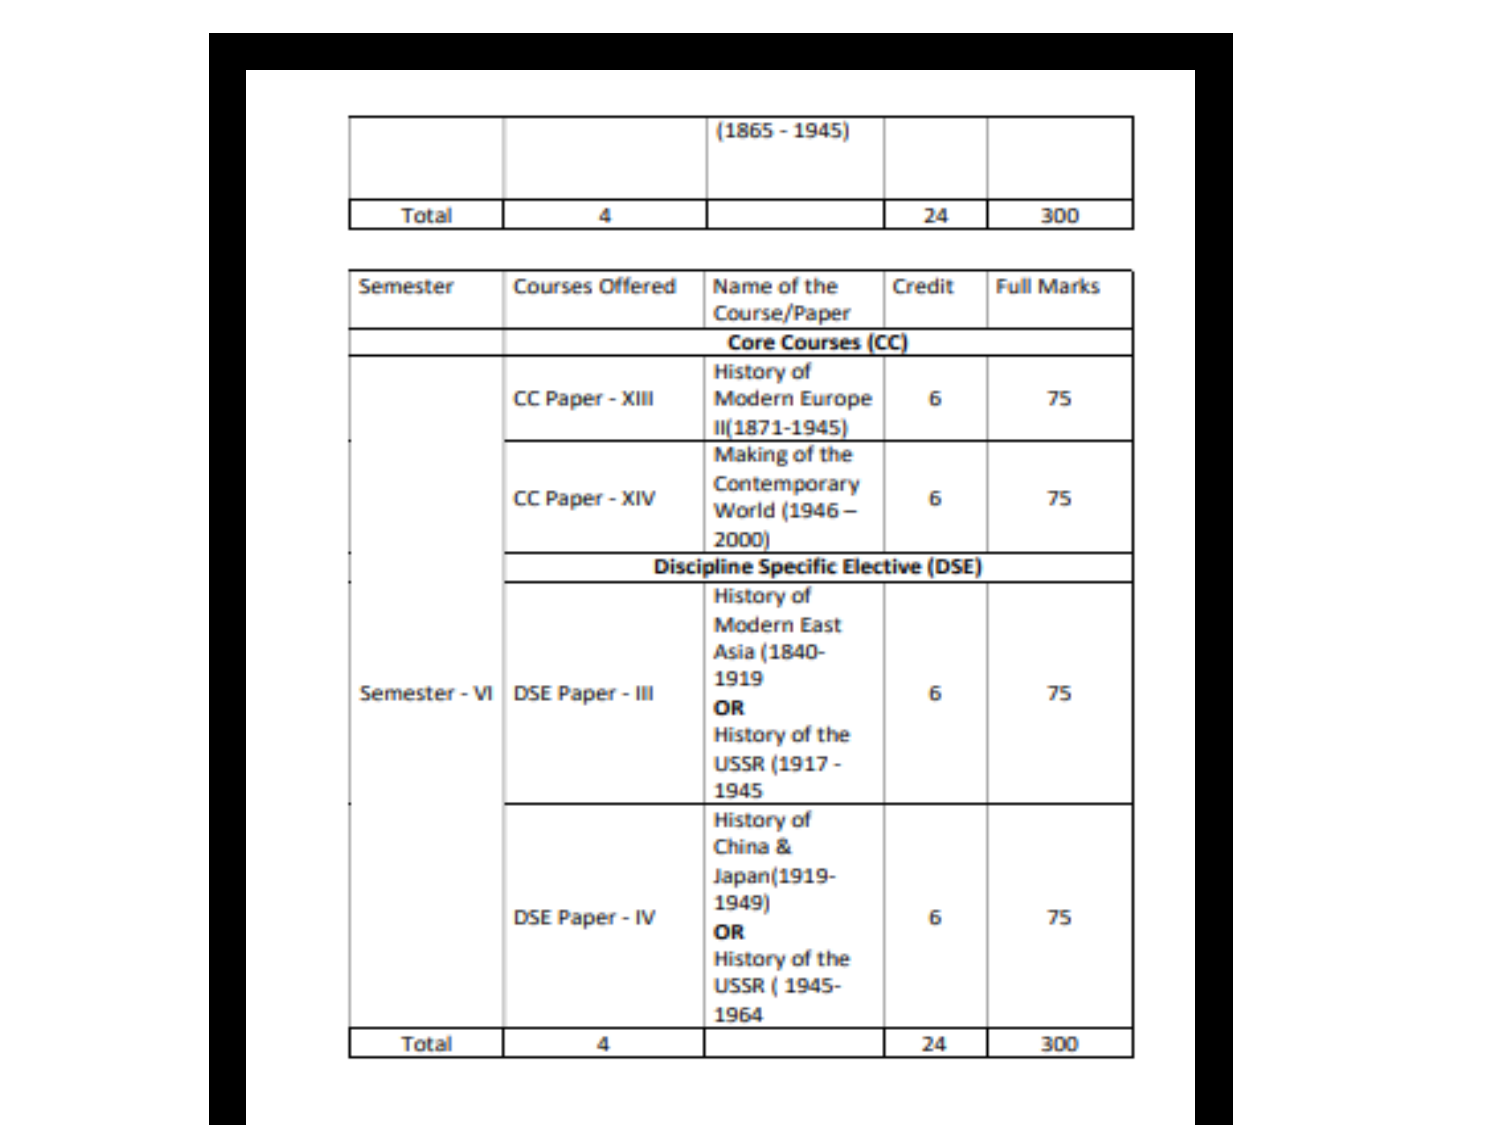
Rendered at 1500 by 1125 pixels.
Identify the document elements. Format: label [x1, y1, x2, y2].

list [245, 70, 1196, 1125]
